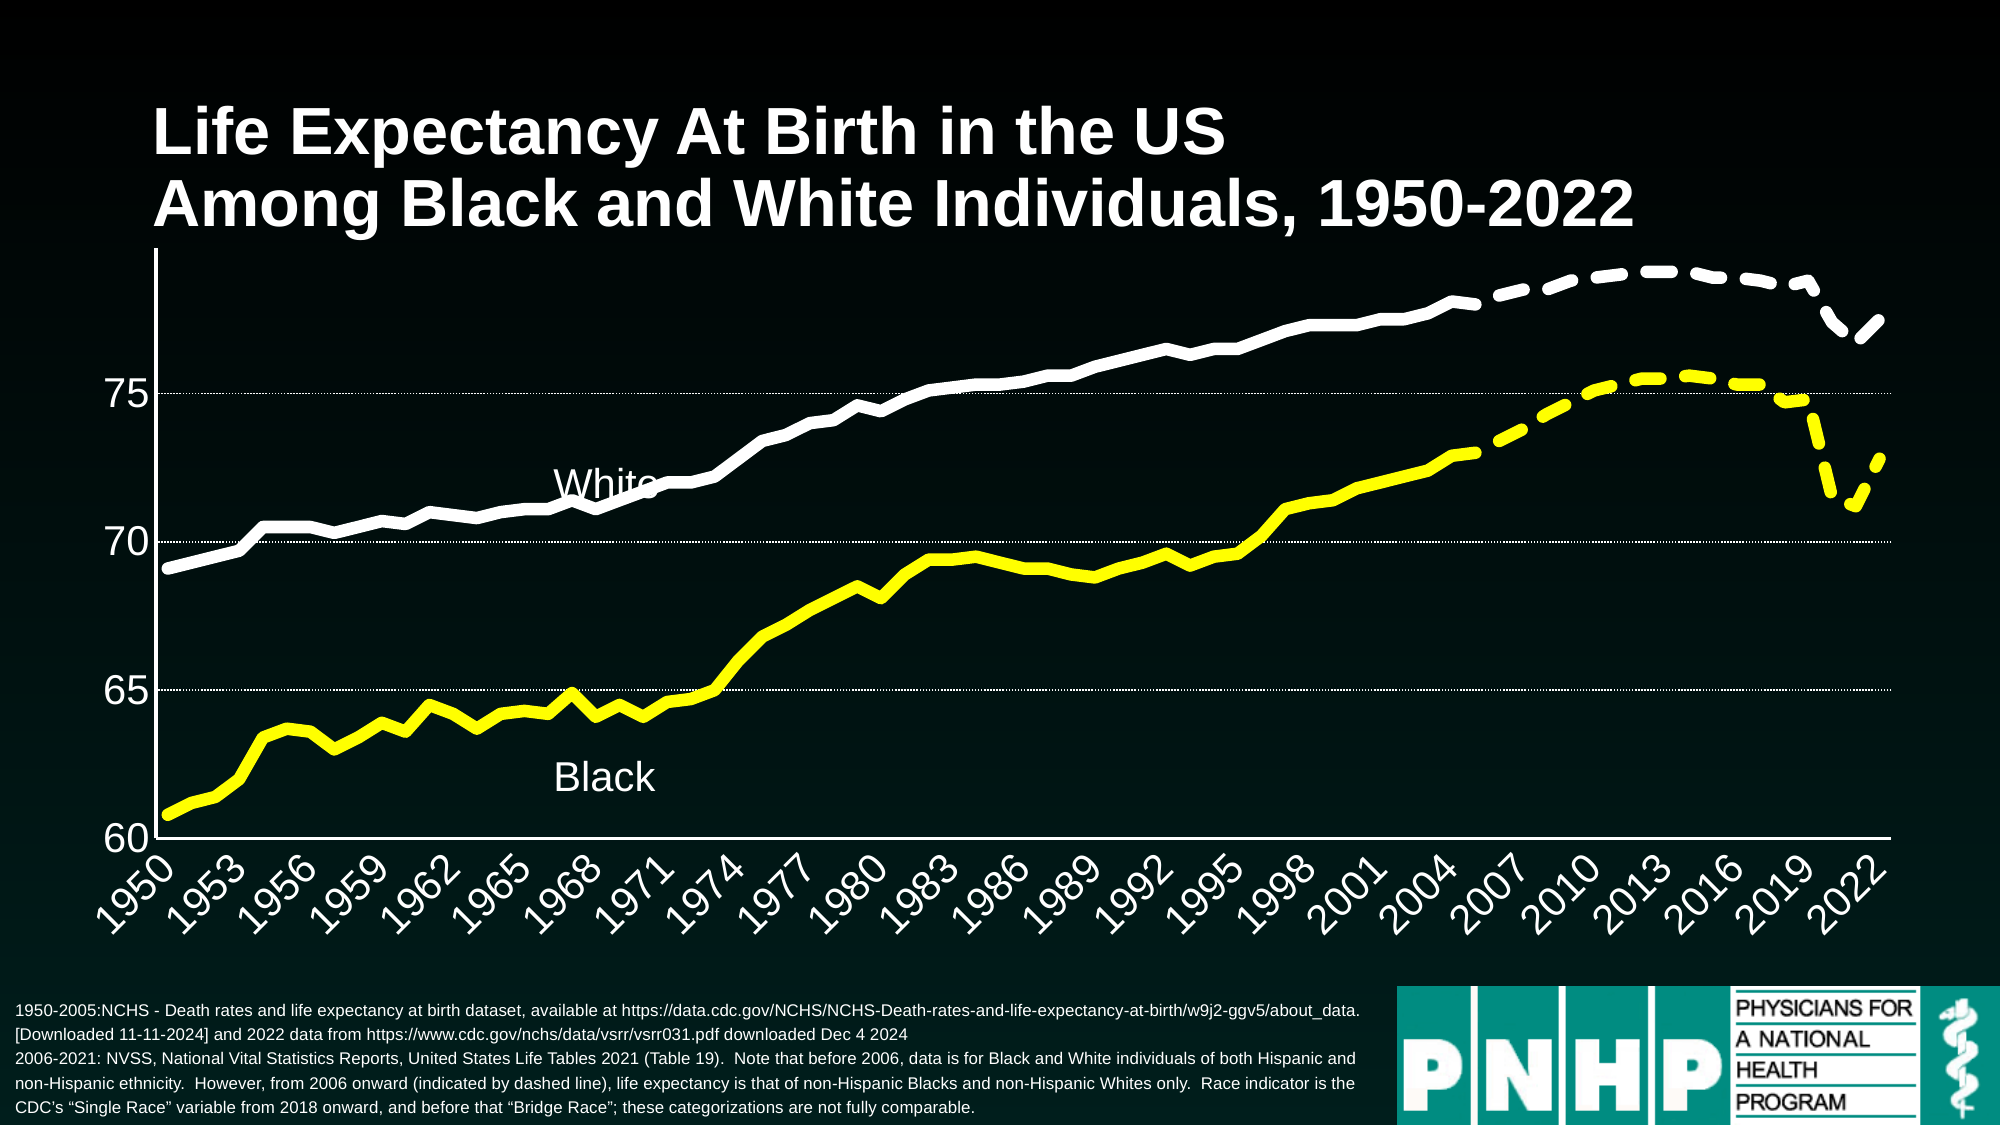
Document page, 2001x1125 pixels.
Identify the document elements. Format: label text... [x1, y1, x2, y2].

picture [1397, 986, 2000, 1125]
title Life Expectancy At Birth in the US Among Black and White Individuals, 1950-2022 [137, 59, 1863, 233]
chart [47, 233, 1935, 959]
list 1950-2005:NCHS - Death rates and life expectancy at birth dataset, available at https://data.cdc.gov/NCHS/NCHS-Death-rates-and-life-expectancy-at-birth/w9j2-ggv5/about_data. [Downloaded 11-11-2024] and 2022 data from https://www.cdc.gov/nchs/data/vsrr/vsrr031.pdf downloaded Dec 4 2024 2006-2021: NVSS, National Vital Statistics Reports, United States Life Tables 2021 (Table 19). Note that before 2006, data is for Black and White individuals of both Hispanic and non-Hispanic ethnicity. However, from 2006 onward (indicated by dashed line), life expectancy is that of non-Hispanic Blacks and non-Hispanic Whites only. Race indicator is the CDC’s “Single Race” variable from 2018 onward, and before that “Bridge Race”; these categorizations are not fully comparable. [0, 986, 1390, 1125]
